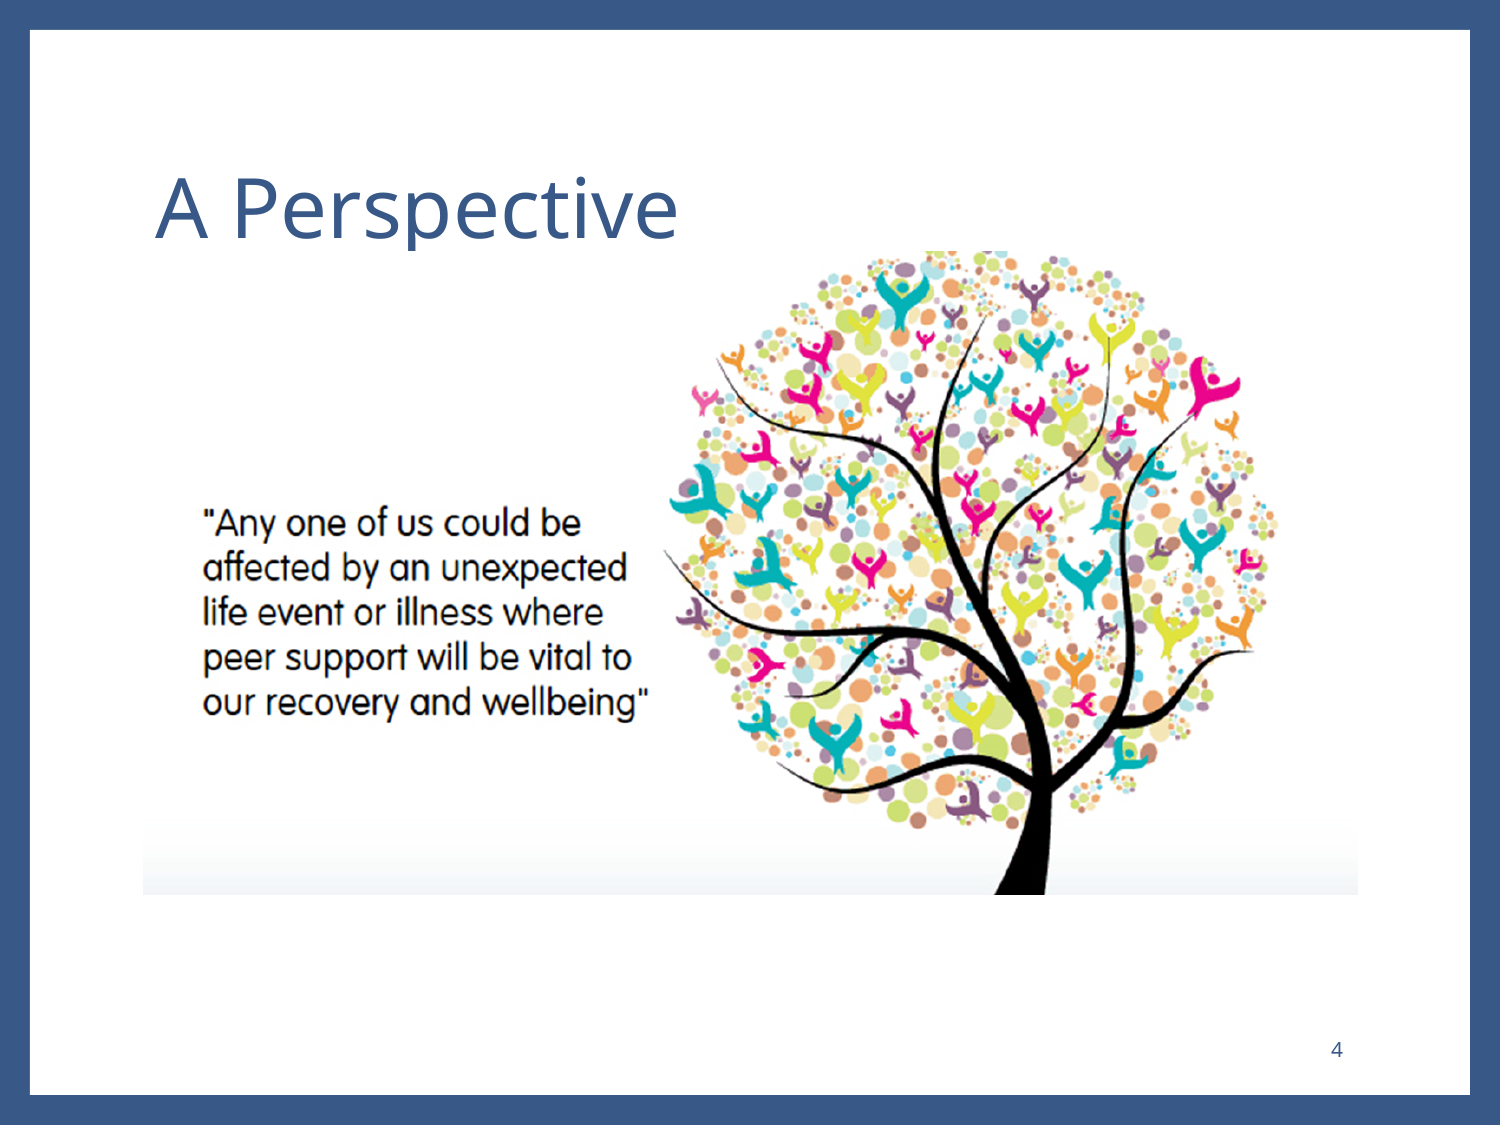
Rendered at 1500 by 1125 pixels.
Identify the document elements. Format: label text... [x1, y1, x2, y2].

title A Perspective [140, 99, 1356, 252]
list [142, 251, 1359, 895]
slide_number 4 [1147, 1020, 1358, 1081]
